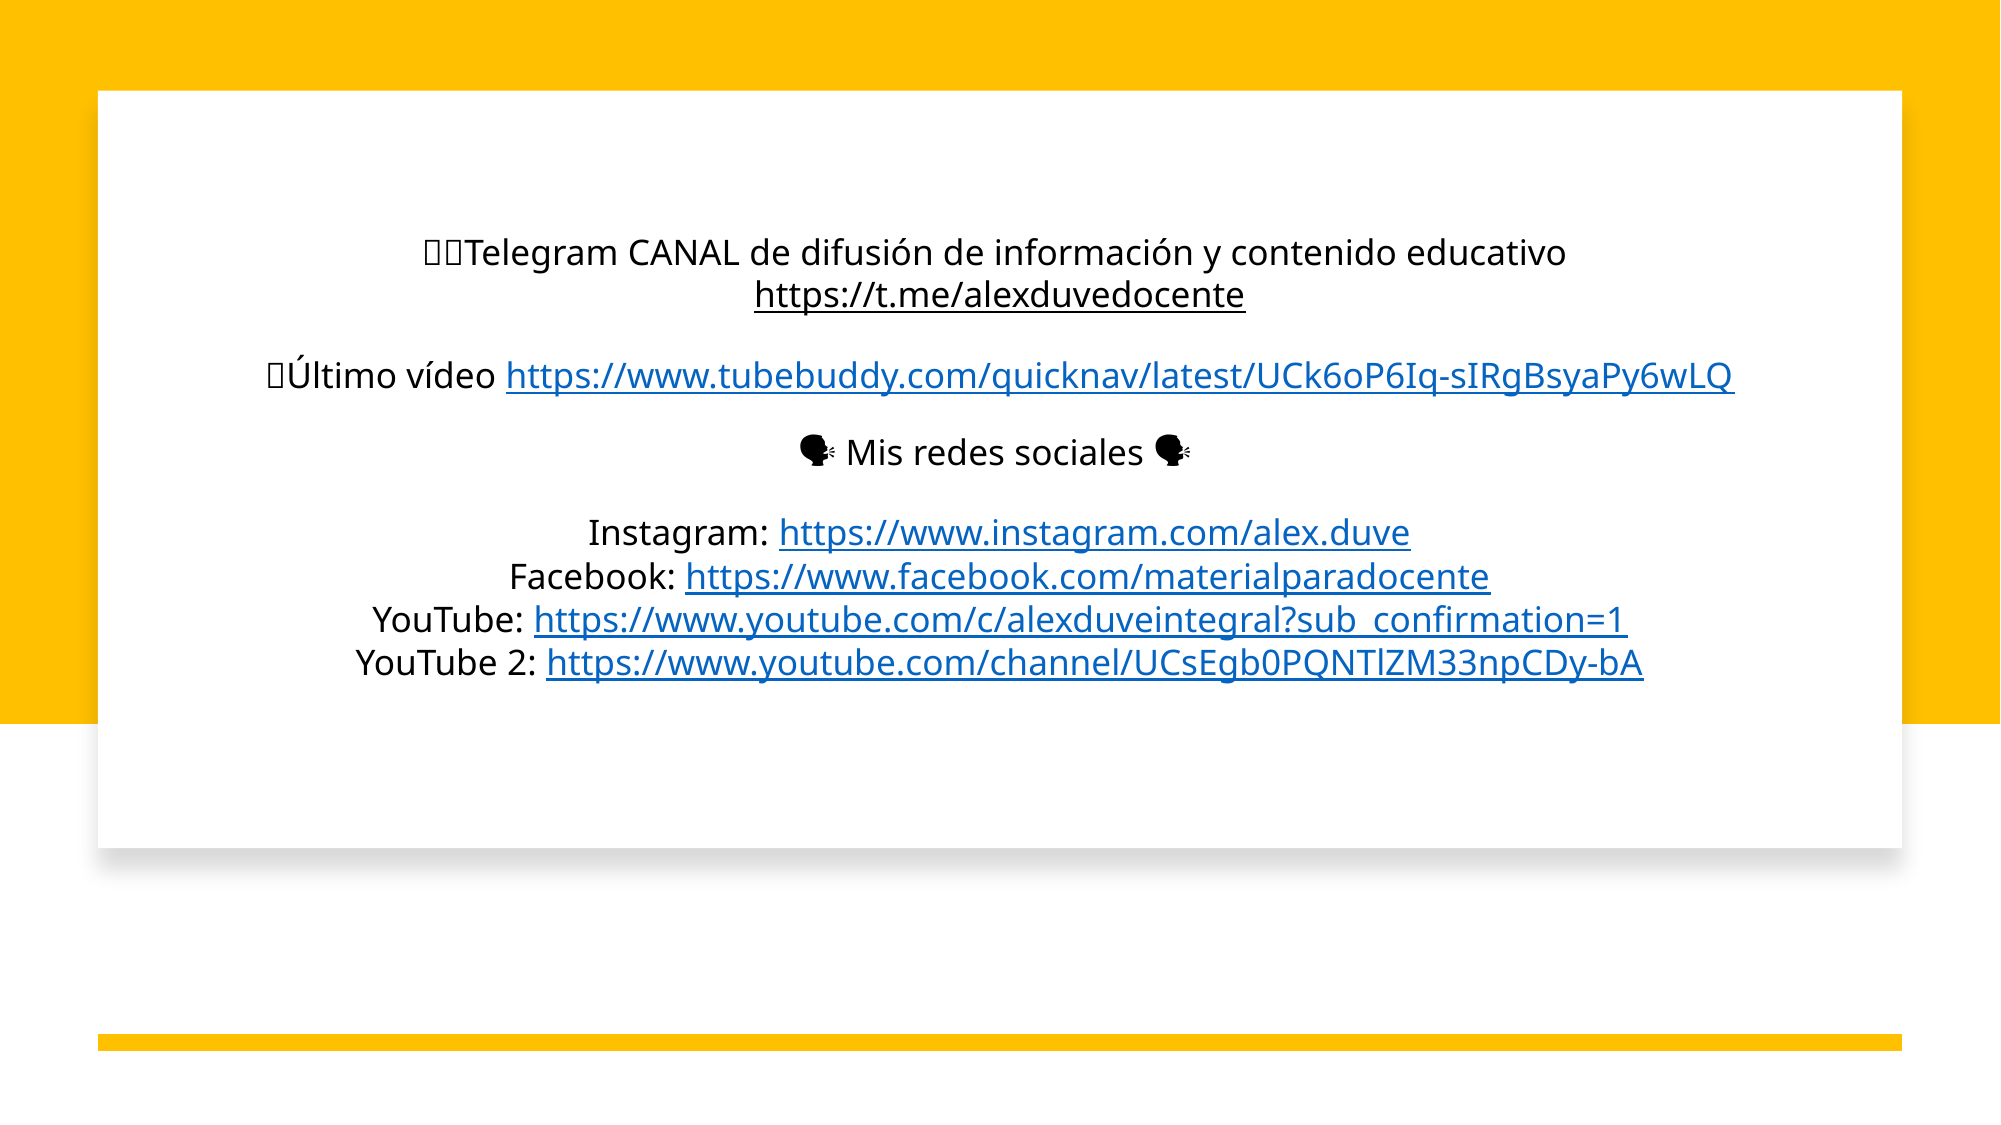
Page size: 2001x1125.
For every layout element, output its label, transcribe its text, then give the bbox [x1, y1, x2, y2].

text_box [0, 725, 2000, 1125]
title 🤳🏻Telegram CANAL de difusión de información y contenido educativo https://t.me/alexduvedocente 🎆Último vídeo https://www.tubebuddy.com/quicknav/latest/UCk6oP6Iq-sIRgBsyaPy6wLQ 🗣️🌐 Mis redes sociales 🗣️🌐 Instagram: https://www.instagram.com/alex.duve Facebook: https://www.facebook.com/materialparadocente YouTube: https://www.youtube.com/c/alexduveintegral?sub_confirmation=1 YouTube 2: https://www.youtube.com/channel/UCsEgb0PQNTlZM33npCDy-bA [249, 212, 1750, 750]
text_box [97, 89, 1903, 849]
text_box [0, 0, 2000, 725]
